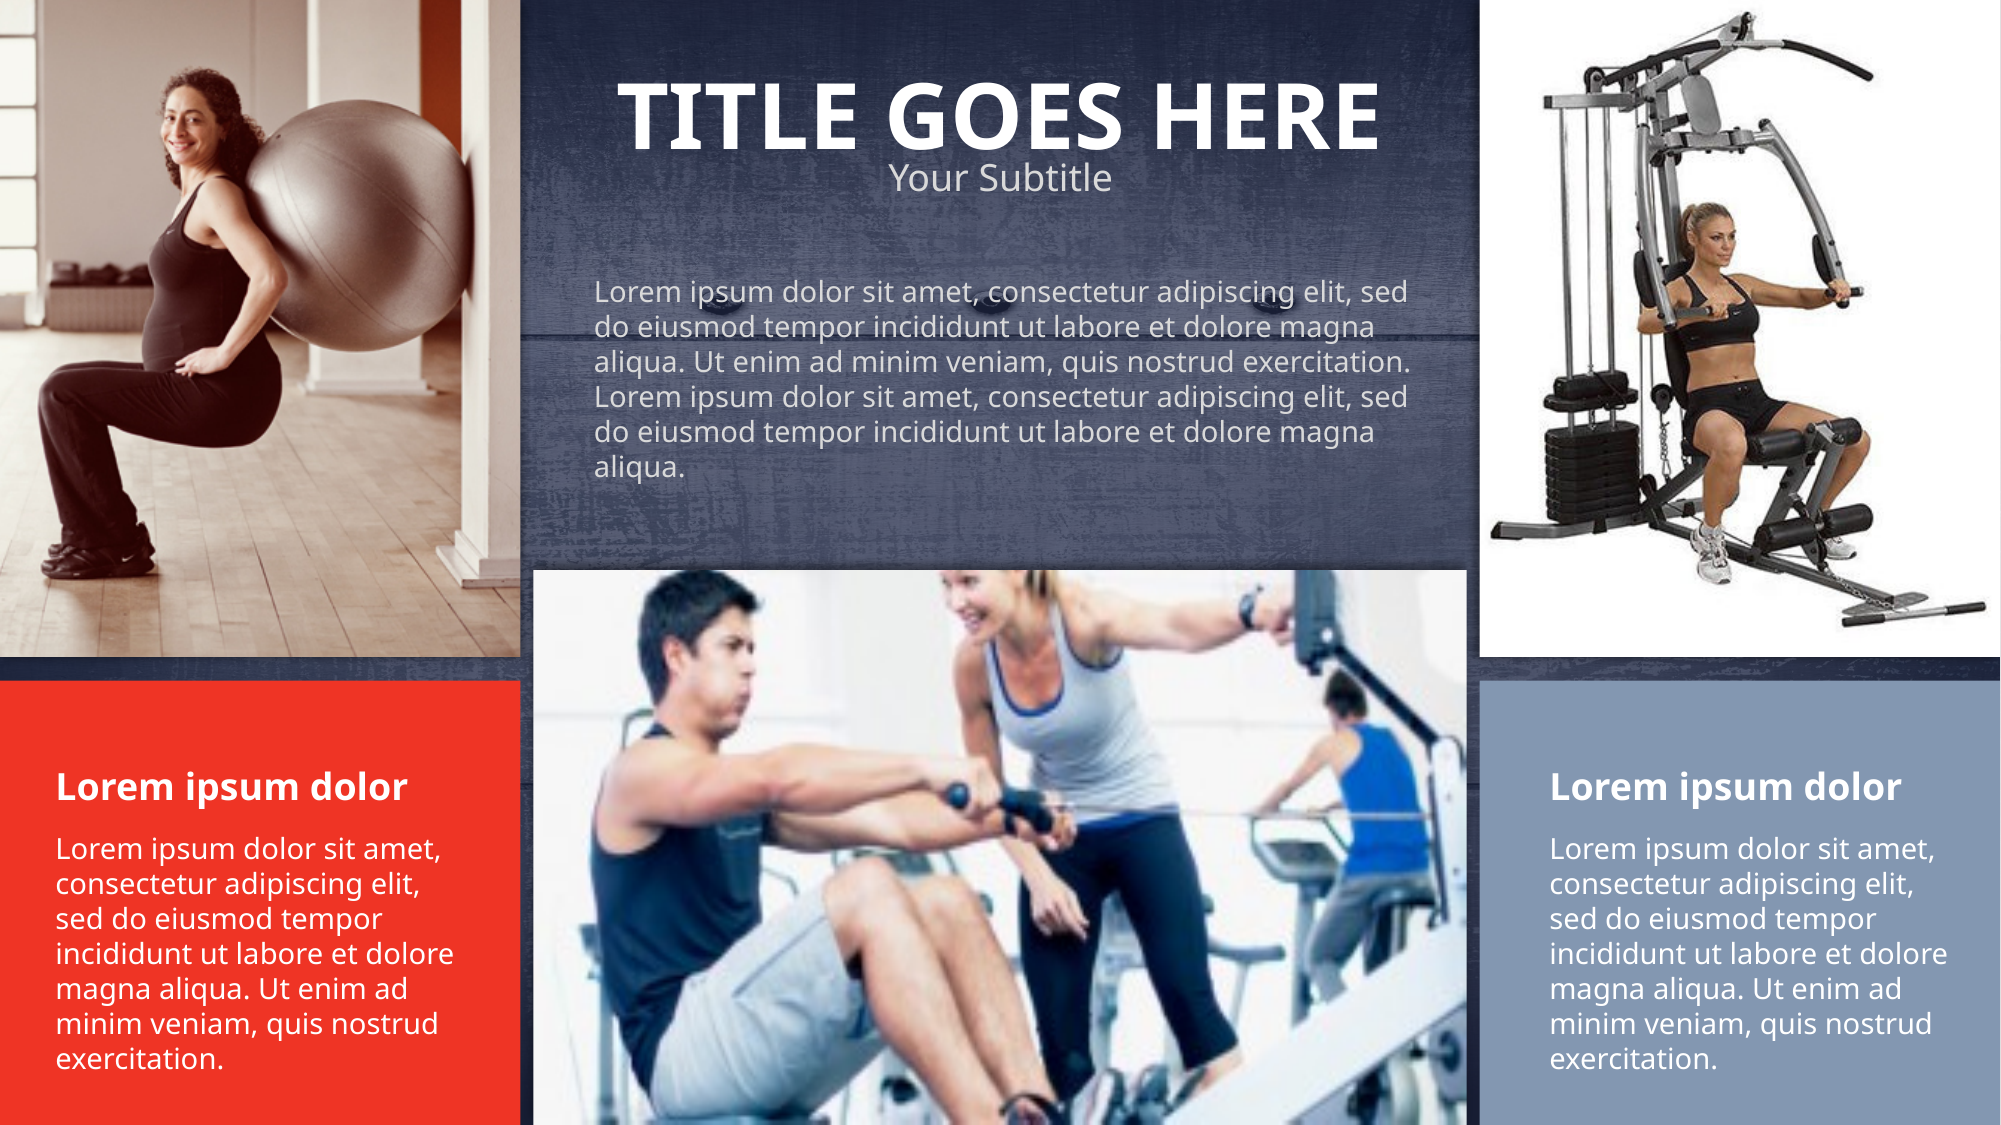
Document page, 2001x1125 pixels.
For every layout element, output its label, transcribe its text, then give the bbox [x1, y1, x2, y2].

text_box [0, 0, 521, 657]
text_box [1479, 0, 2000, 657]
text_box [1479, 680, 2000, 1125]
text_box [40, 755, 480, 1051]
text_box [0, 680, 521, 1125]
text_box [548, 50, 1452, 207]
text_box Lorem ipsum dolor sit amet, consectetur adipiscing elit, sed do eiusmod tempor incididunt ut labore et dolore magna aliqua. Ut enim ad minim veniam, quis nostrud exercitation. Lorem ipsum dolor sit amet, consectetur adipiscing elit, sed do eiusmod tempor incididunt ut labore et dolore magna aliqua. [579, 266, 1466, 491]
text_box [532, 570, 1468, 1125]
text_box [1534, 755, 1974, 1051]
